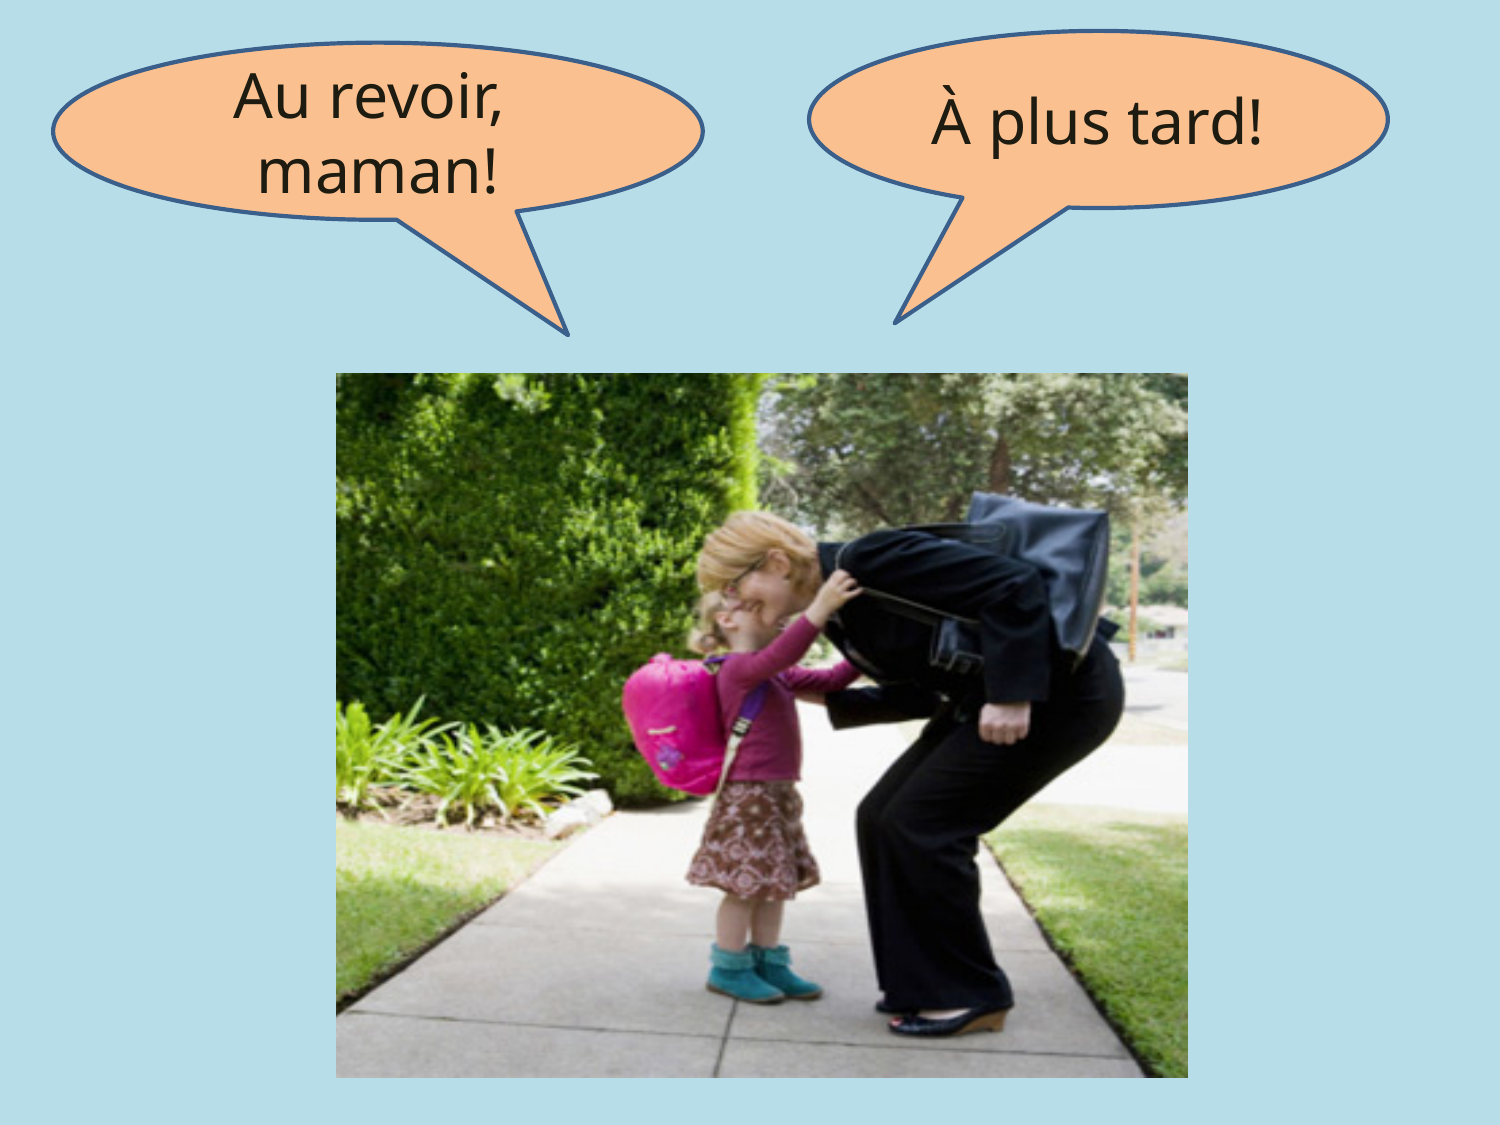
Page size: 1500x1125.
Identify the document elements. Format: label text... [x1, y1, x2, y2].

picture [336, 373, 1188, 1078]
text_box À plus tard! [806, 28, 1390, 326]
text_box Au revoir, maman! [50, 40, 705, 337]
